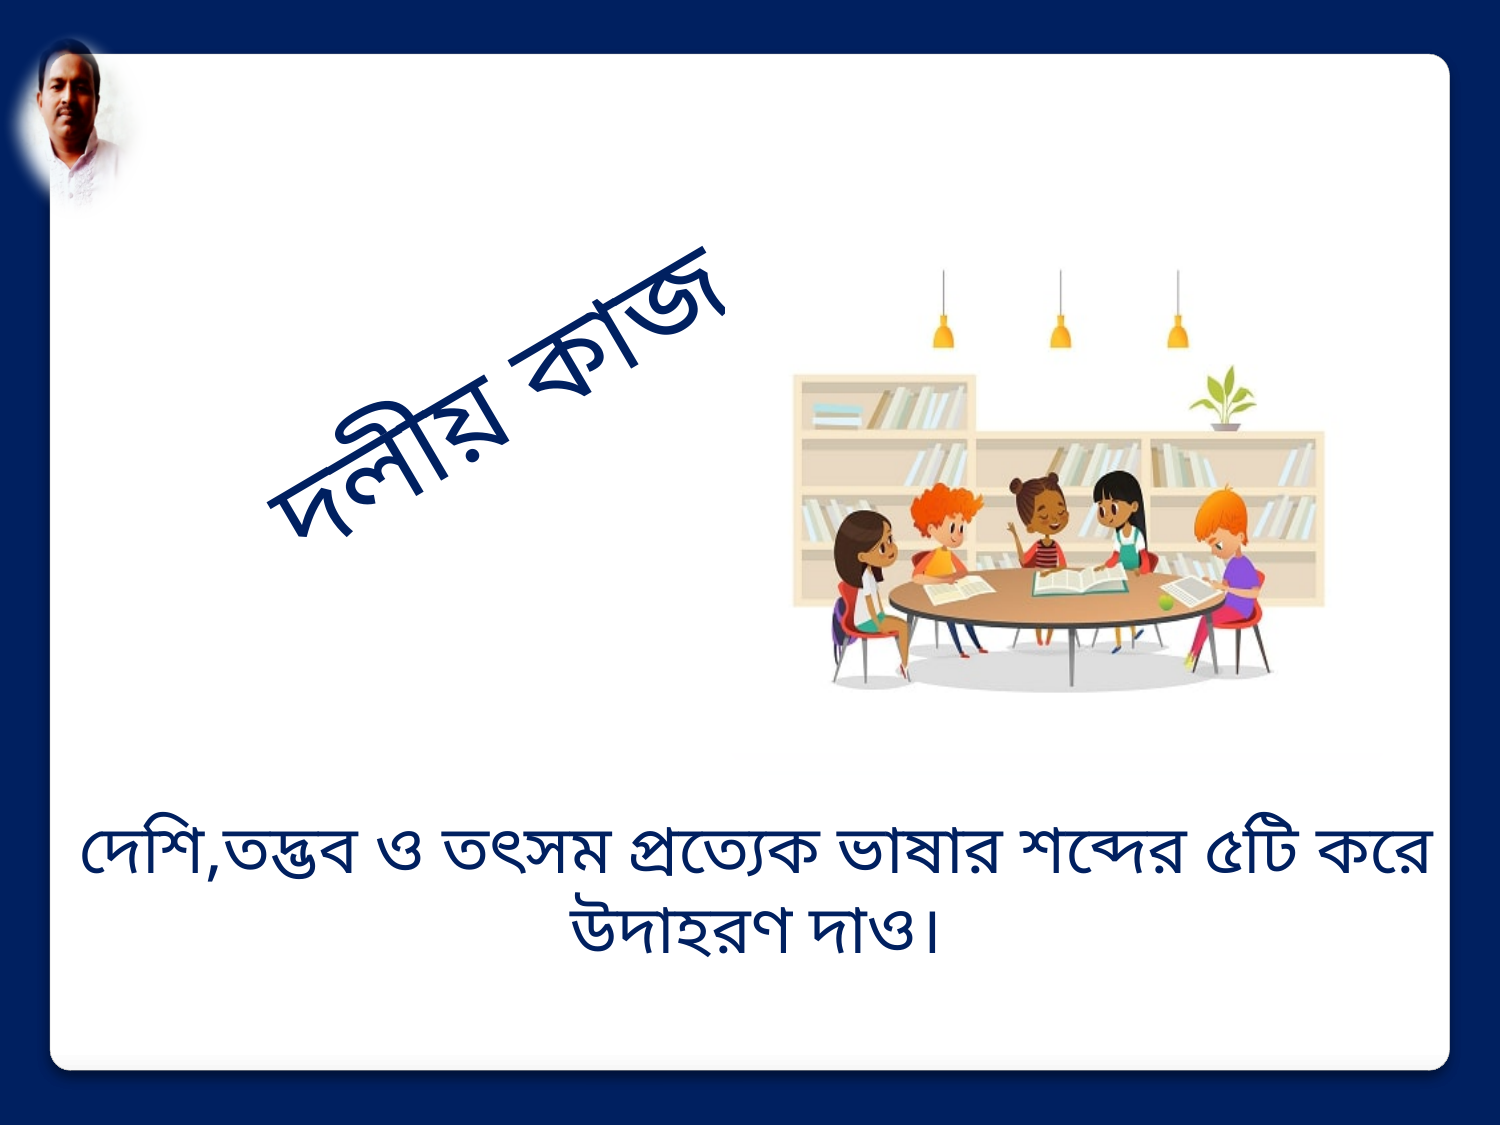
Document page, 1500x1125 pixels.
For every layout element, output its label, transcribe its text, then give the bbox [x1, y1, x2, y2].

picture [0, 24, 151, 226]
picture [724, 242, 1390, 776]
text_box দেশি,তদ্ভব ও তৎসম প্রত্যেক ভাষার শব্দের ৫টি করে উদাহরণ দাও। [62, 799, 1450, 975]
text_box দলীয় কাজ [204, 180, 751, 611]
